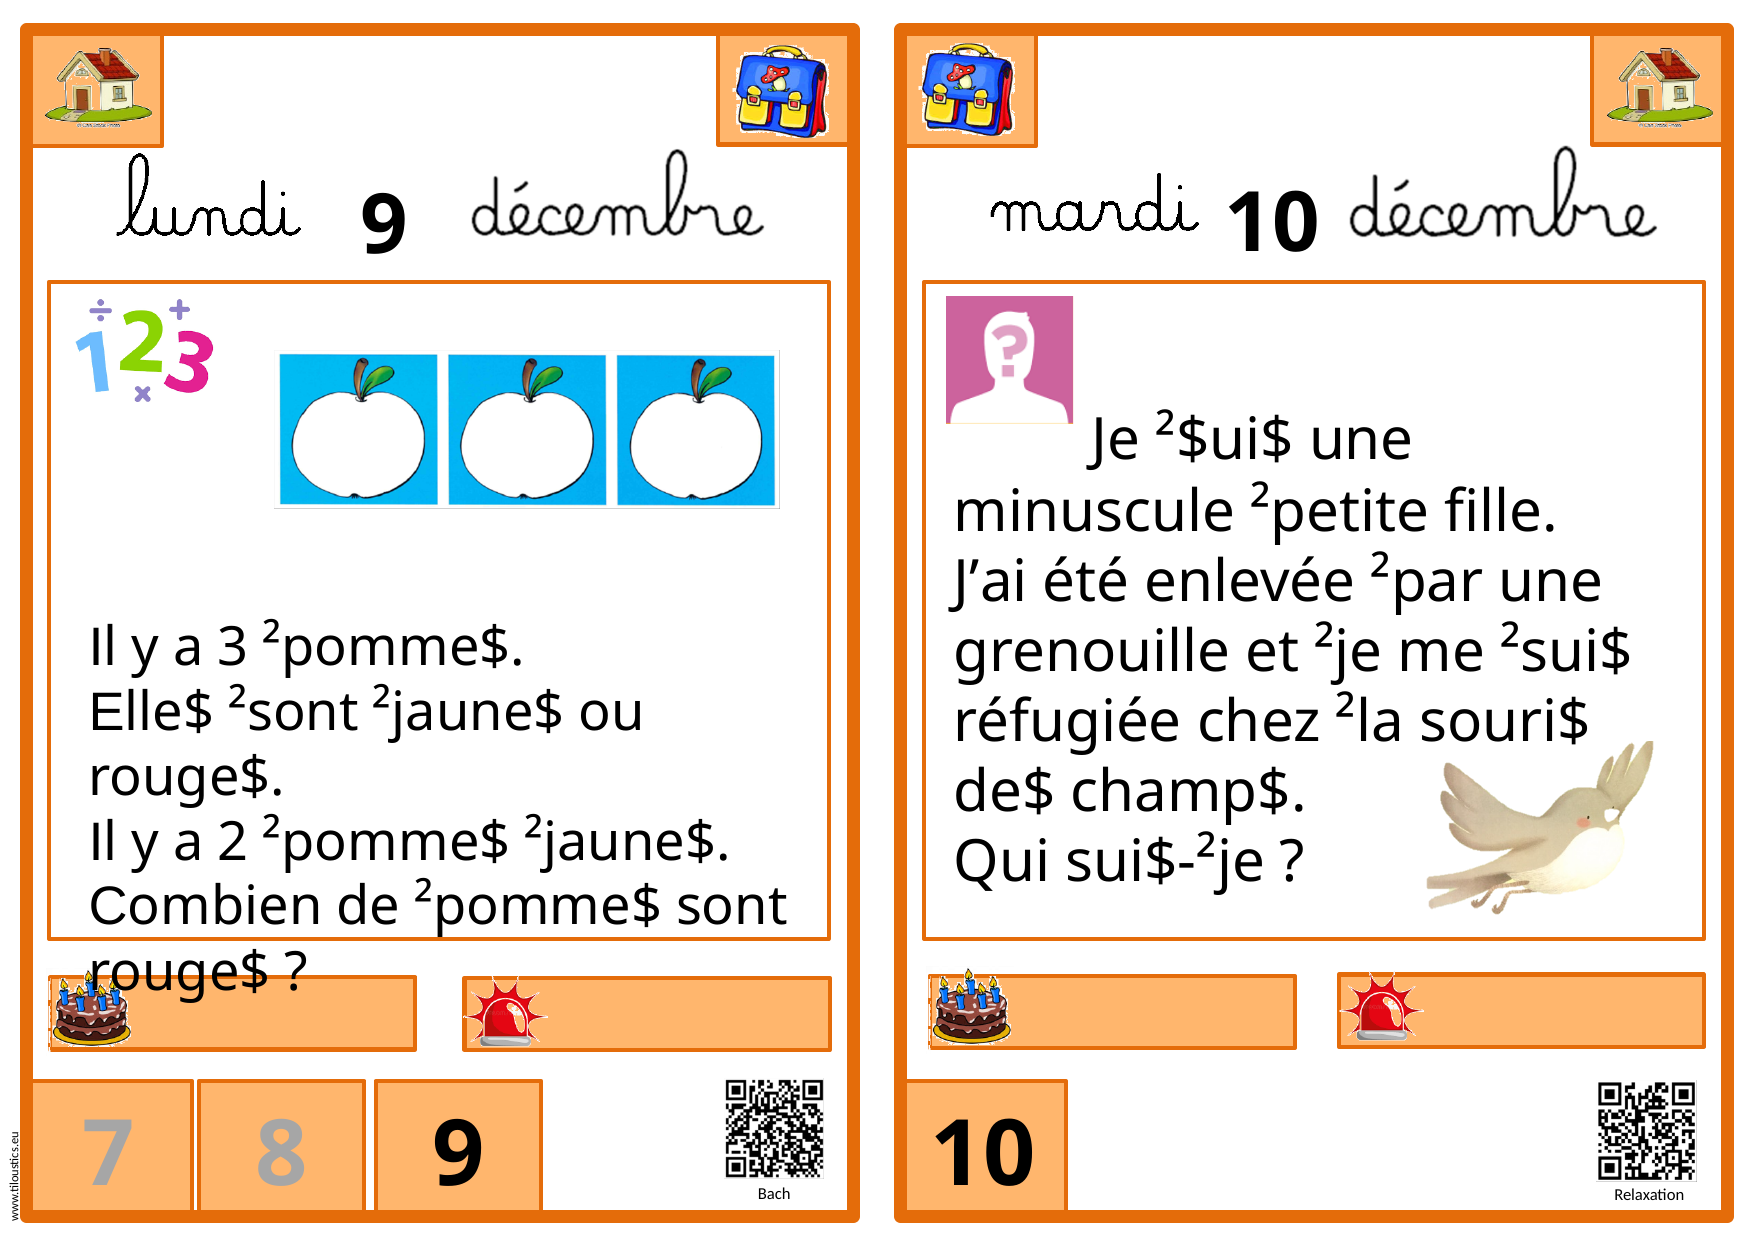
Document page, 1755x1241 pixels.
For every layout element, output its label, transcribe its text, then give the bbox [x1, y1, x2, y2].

picture [452, 953, 558, 1068]
picture [909, 43, 1021, 144]
picture [467, 45, 836, 249]
text_box [1018, 974, 1297, 1050]
text_box [563, 1009, 832, 1052]
picture [45, 48, 309, 275]
text_box Relaxation [1596, 1176, 1703, 1211]
text_box Il y a 3 ²pomme$. Elle$ ²sont ²jaune$ ou rouge$. Il y a 2 ²pomme$ ²jaune$. Combien de ²pomme$ sont rouge$ ? [73, 603, 836, 1009]
picture [46, 968, 135, 1056]
text_box 10 [1214, 176, 1338, 260]
picture [987, 160, 1209, 271]
picture [1596, 1080, 1697, 1182]
picture [723, 1077, 825, 1179]
text_box Bach [717, 1175, 831, 1210]
text_box [24, 27, 855, 1219]
text_box [922, 280, 1706, 941]
picture [1606, 48, 1713, 129]
picture [45, 297, 245, 403]
picture [1345, 136, 1661, 250]
picture [926, 966, 1014, 1055]
picture [945, 296, 1074, 424]
text_box [899, 27, 1730, 1219]
picture [1422, 740, 1674, 920]
text_box [47, 280, 831, 941]
text_box [1440, 972, 1706, 1049]
text_box Je ²$ui$ une minuscule ²petite fille. J’ai été enlevée ²par une grenouille et ²je me ²sui$ réfugiée chez ²la souri$ de$ champ$. Qui sui$-²je ? [939, 385, 1704, 901]
picture [1328, 947, 1435, 1063]
picture [274, 349, 781, 509]
text_box 9 [318, 178, 449, 262]
text_box [139, 1009, 417, 1052]
